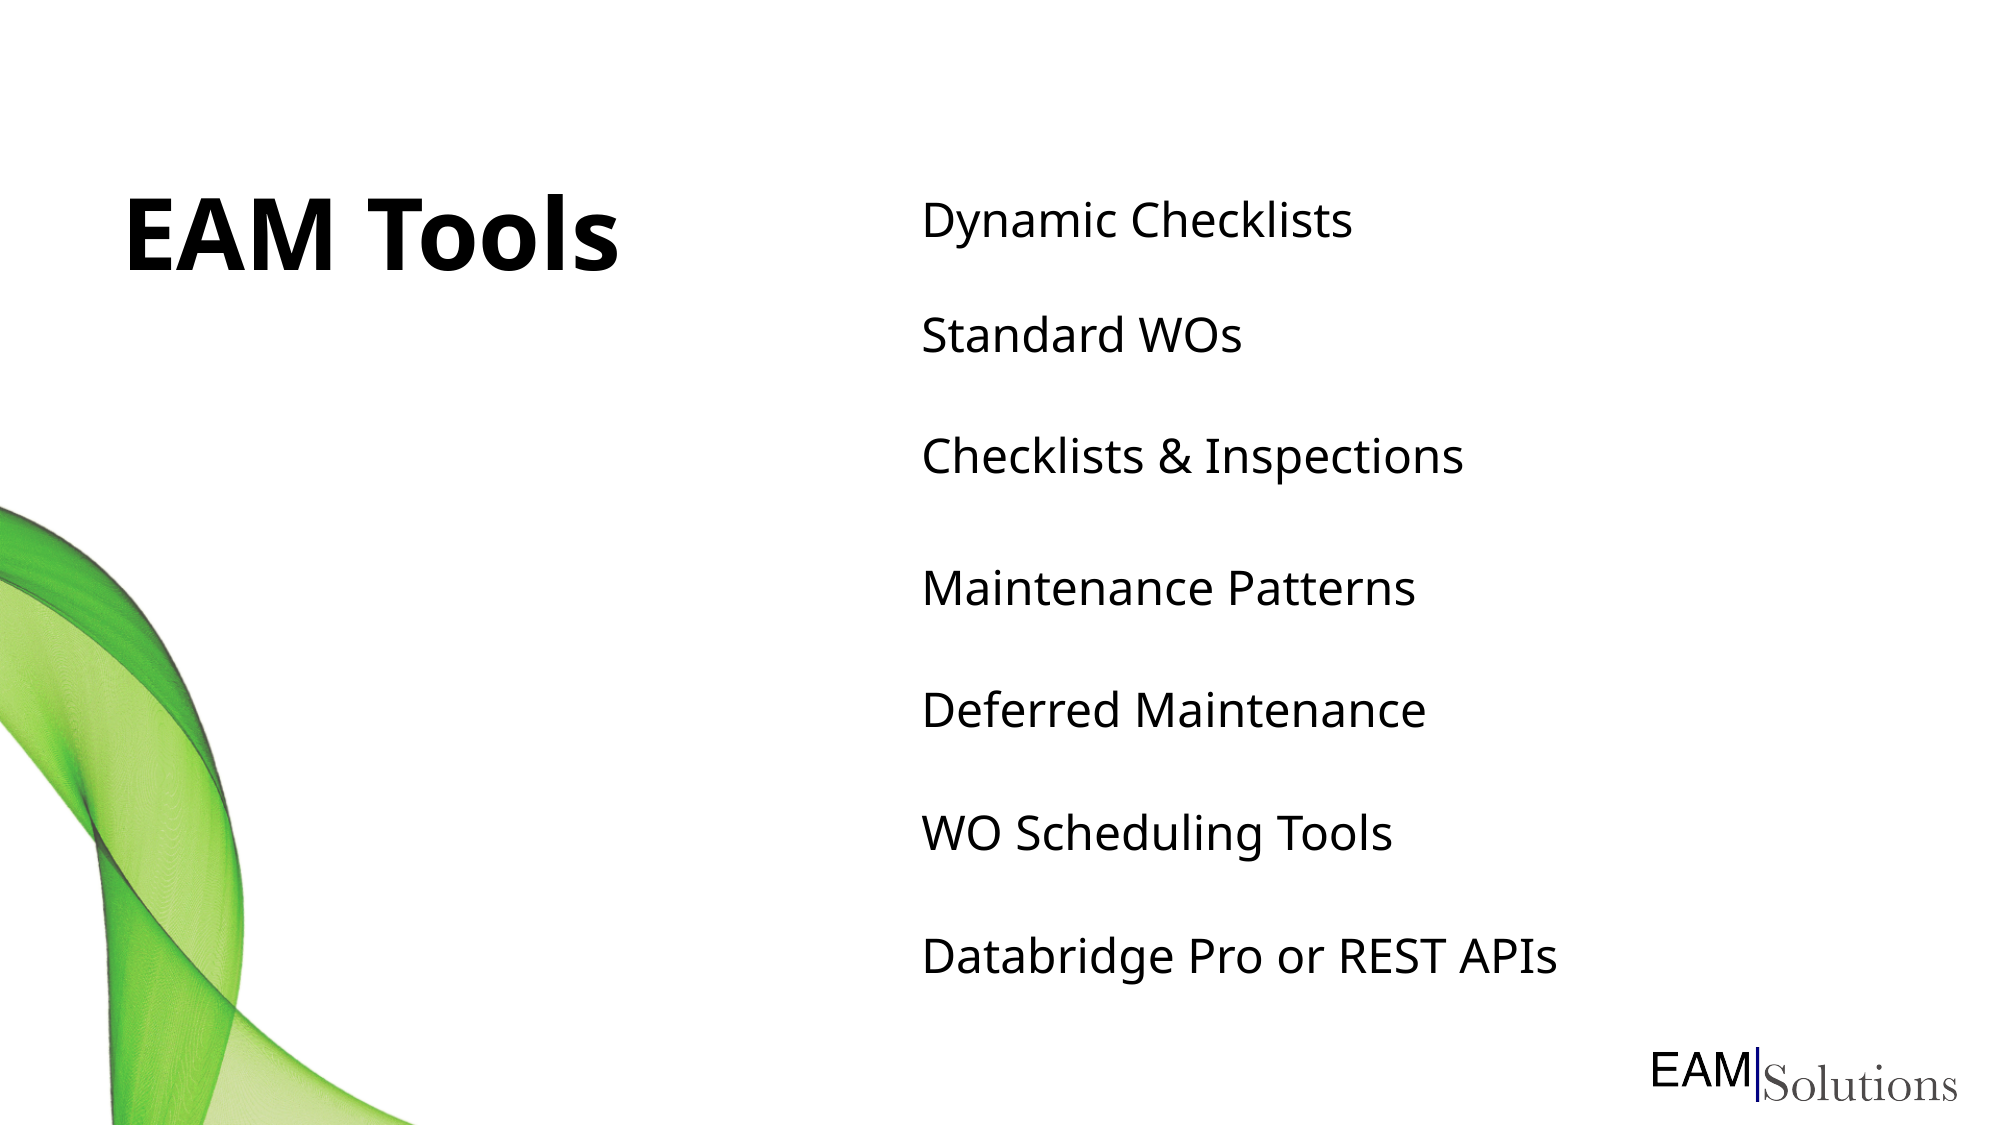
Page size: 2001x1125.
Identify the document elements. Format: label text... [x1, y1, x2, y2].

text_box Checklists & Inspections [906, 422, 1848, 492]
list Dynamic Checklists [906, 186, 1848, 256]
text_box WO Scheduling Tools [906, 799, 1848, 869]
picture [0, 0, 2001, 1125]
text_box Databridge Pro or REST APIs [906, 921, 1848, 991]
text_box Maintenance Patterns [906, 554, 1848, 624]
list Deferred Maintenance [906, 676, 1848, 746]
list Standard WOs [906, 300, 1848, 370]
title EAM Tools [106, 176, 779, 563]
